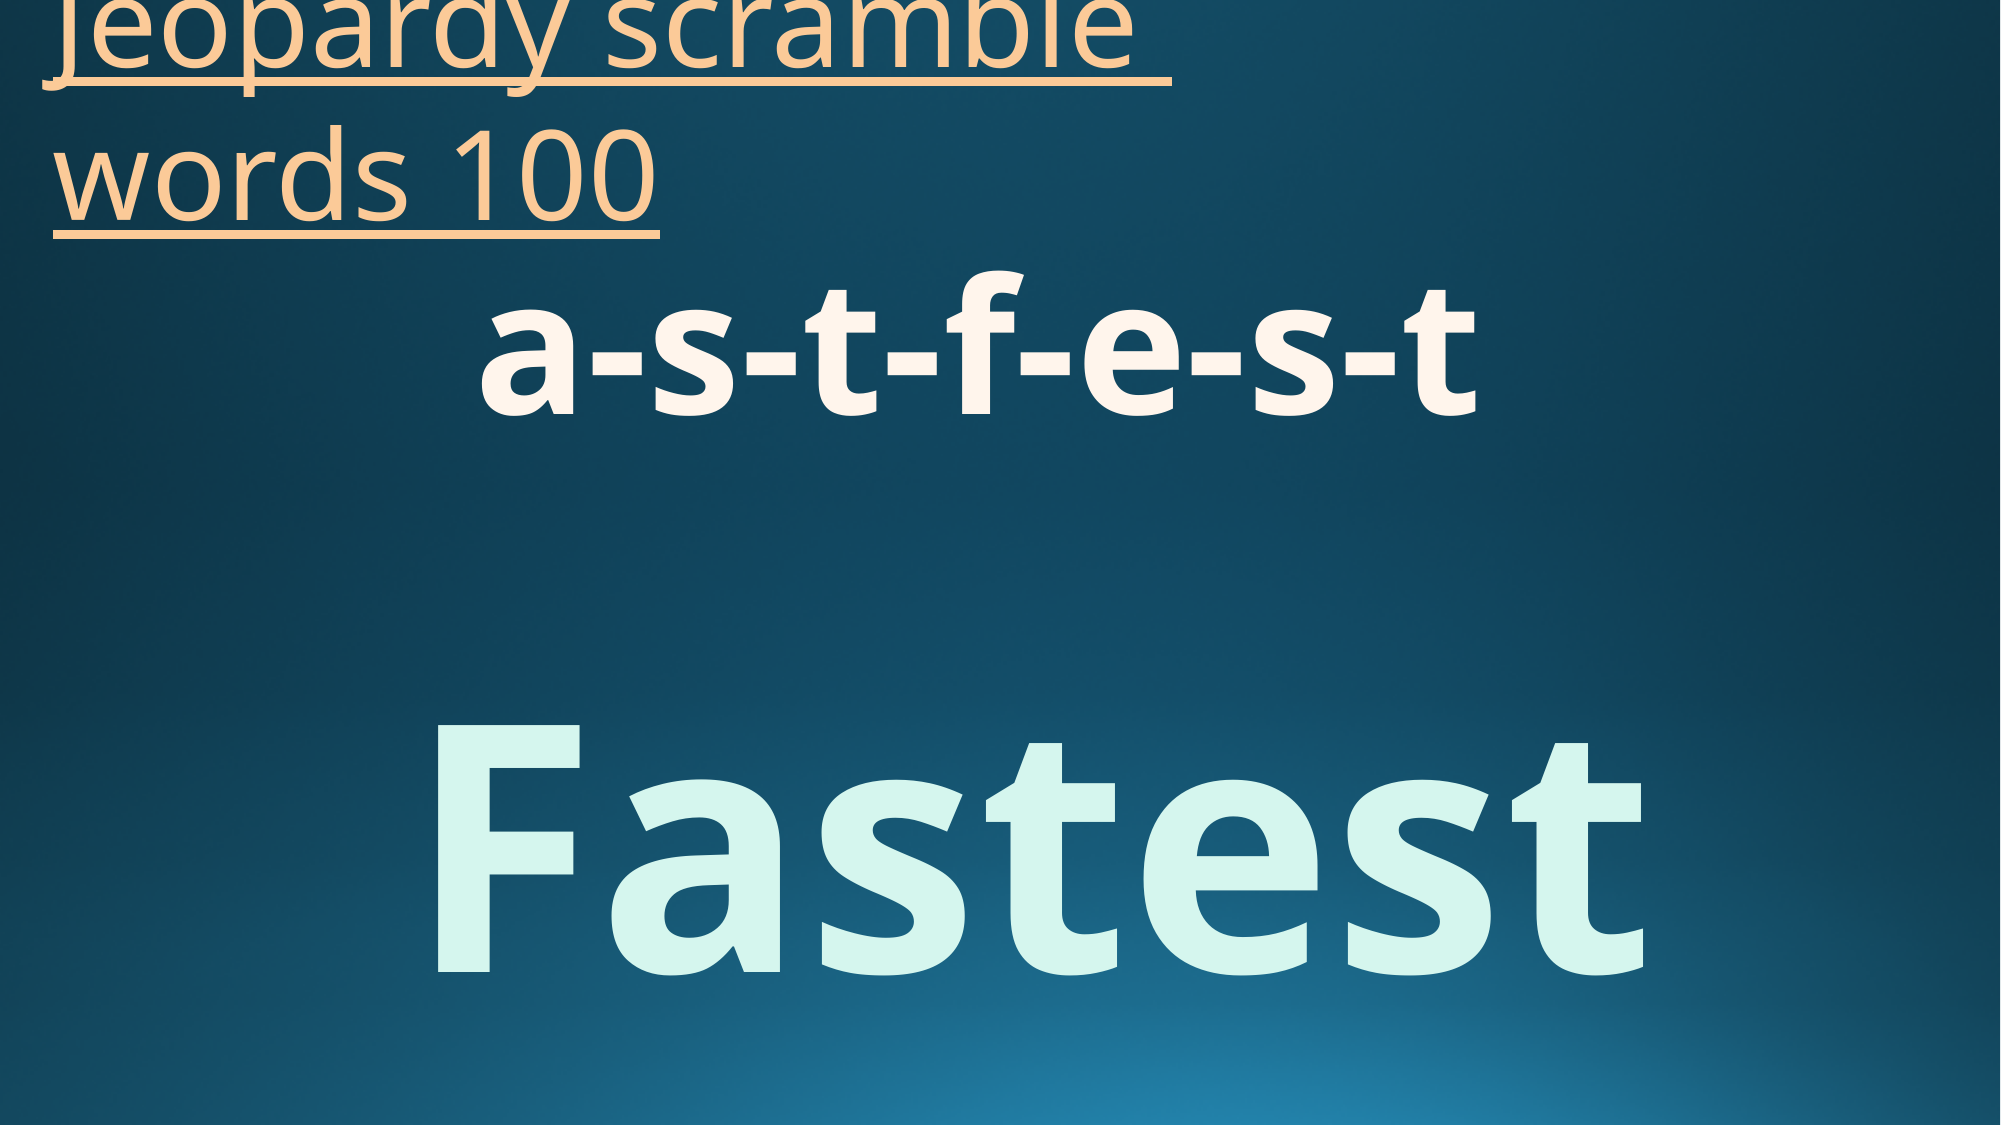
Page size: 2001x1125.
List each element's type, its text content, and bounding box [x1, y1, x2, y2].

text_box a-s-t-f-e-s-t [37, 220, 1920, 461]
title Jeopardy scramble words 100 [37, 23, 1733, 173]
text_box Fastest [392, 618, 1670, 1049]
picture [0, 0, 2001, 1125]
